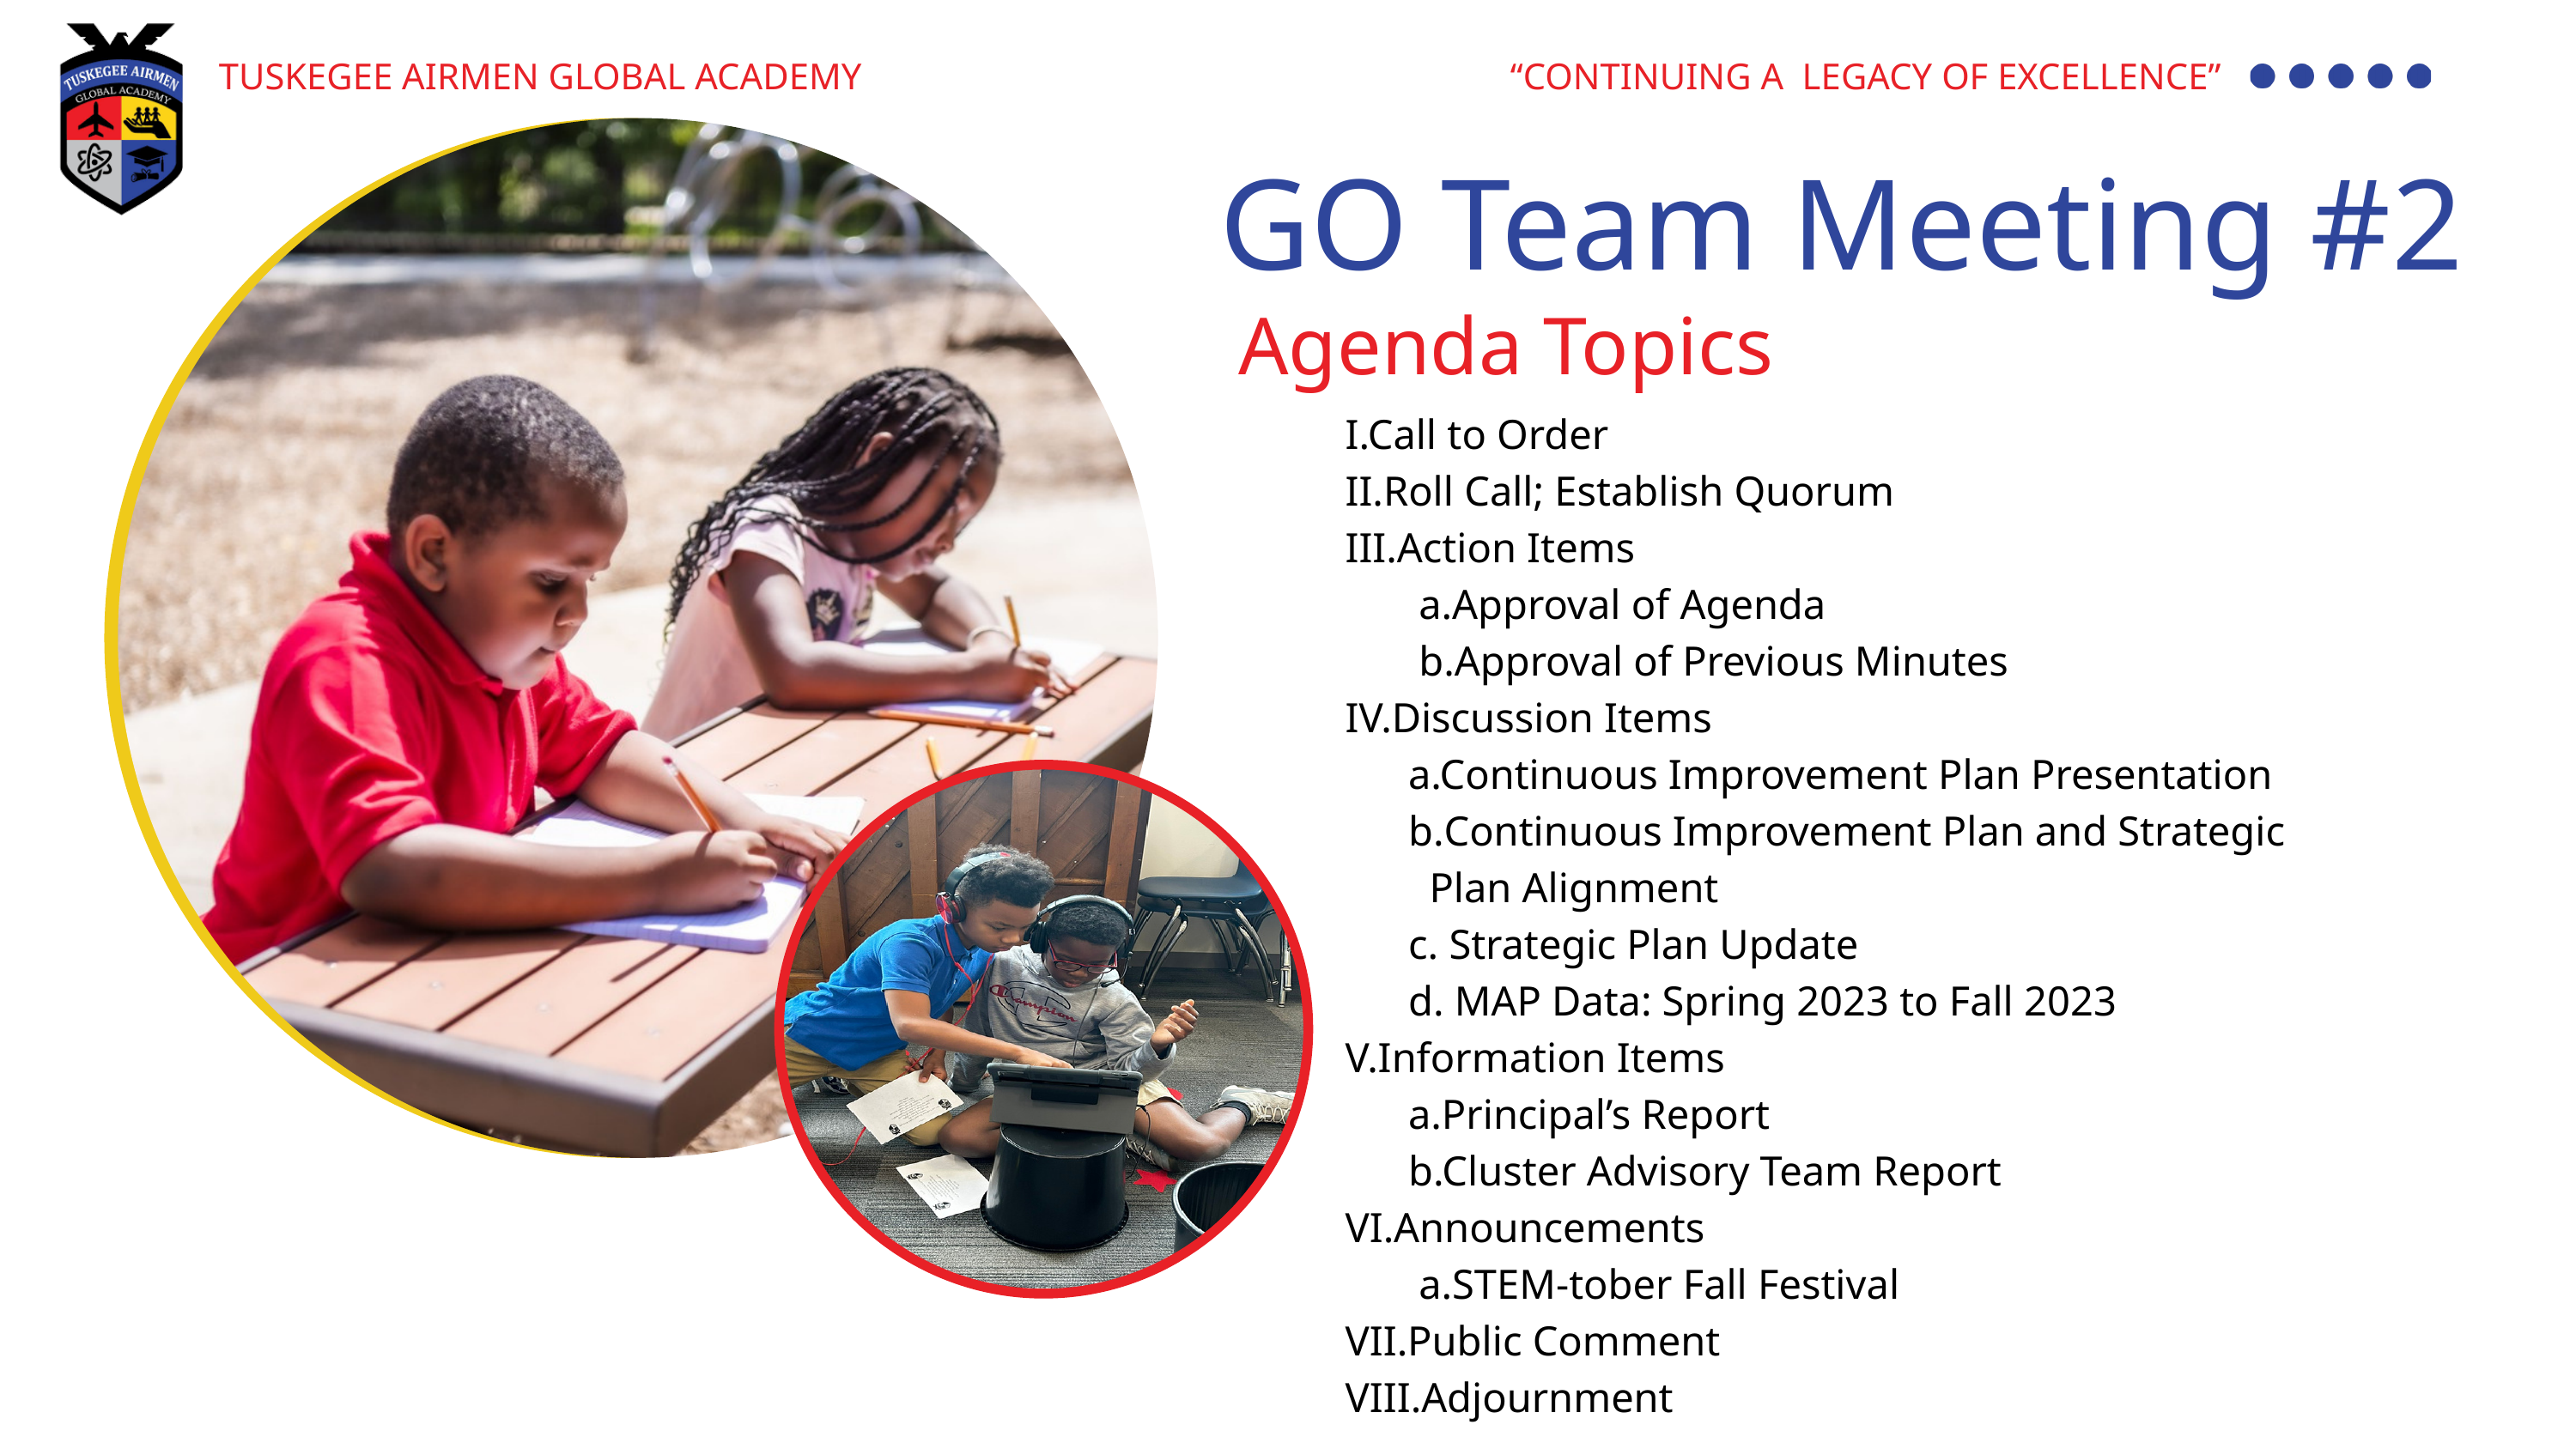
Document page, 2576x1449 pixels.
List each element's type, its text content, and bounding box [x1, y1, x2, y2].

text_box Agenda Topics [1238, 280, 2152, 391]
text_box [118, 118, 1158, 1159]
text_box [768, 754, 1321, 1304]
text_box [16, 17, 219, 219]
text_box “CONTINUING A LEGACY OF EXCELLENCE” [1506, 46, 2221, 97]
text_box TUSKEGEE AIRMEN GLOBAL ACADEMY [218, 46, 959, 97]
text_box GO Team Meeting #2 [1219, 144, 2576, 295]
text_box [2250, 64, 2432, 89]
text_box I.Call to Order II.Roll Call; Establish Quorum III.Action Items a.Approval of Agenda b.Approval of Previous Minutes IV.Discussion Items a.Continuous Improvement Plan Presentation b.Continuous Improvement Plan and Strategic Plan Alignment c. Strategic Plan Update d. MAP Data: Spring 2023 to Fall 2023 V.Information Items a.Principal’s Report b.Cluster Advisory Team Report VI.Announcements a.STEM-tober Fall Festival VII.Public Comment VIII.Adjournment [1345, 401, 2576, 1449]
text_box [104, 118, 115, 1159]
